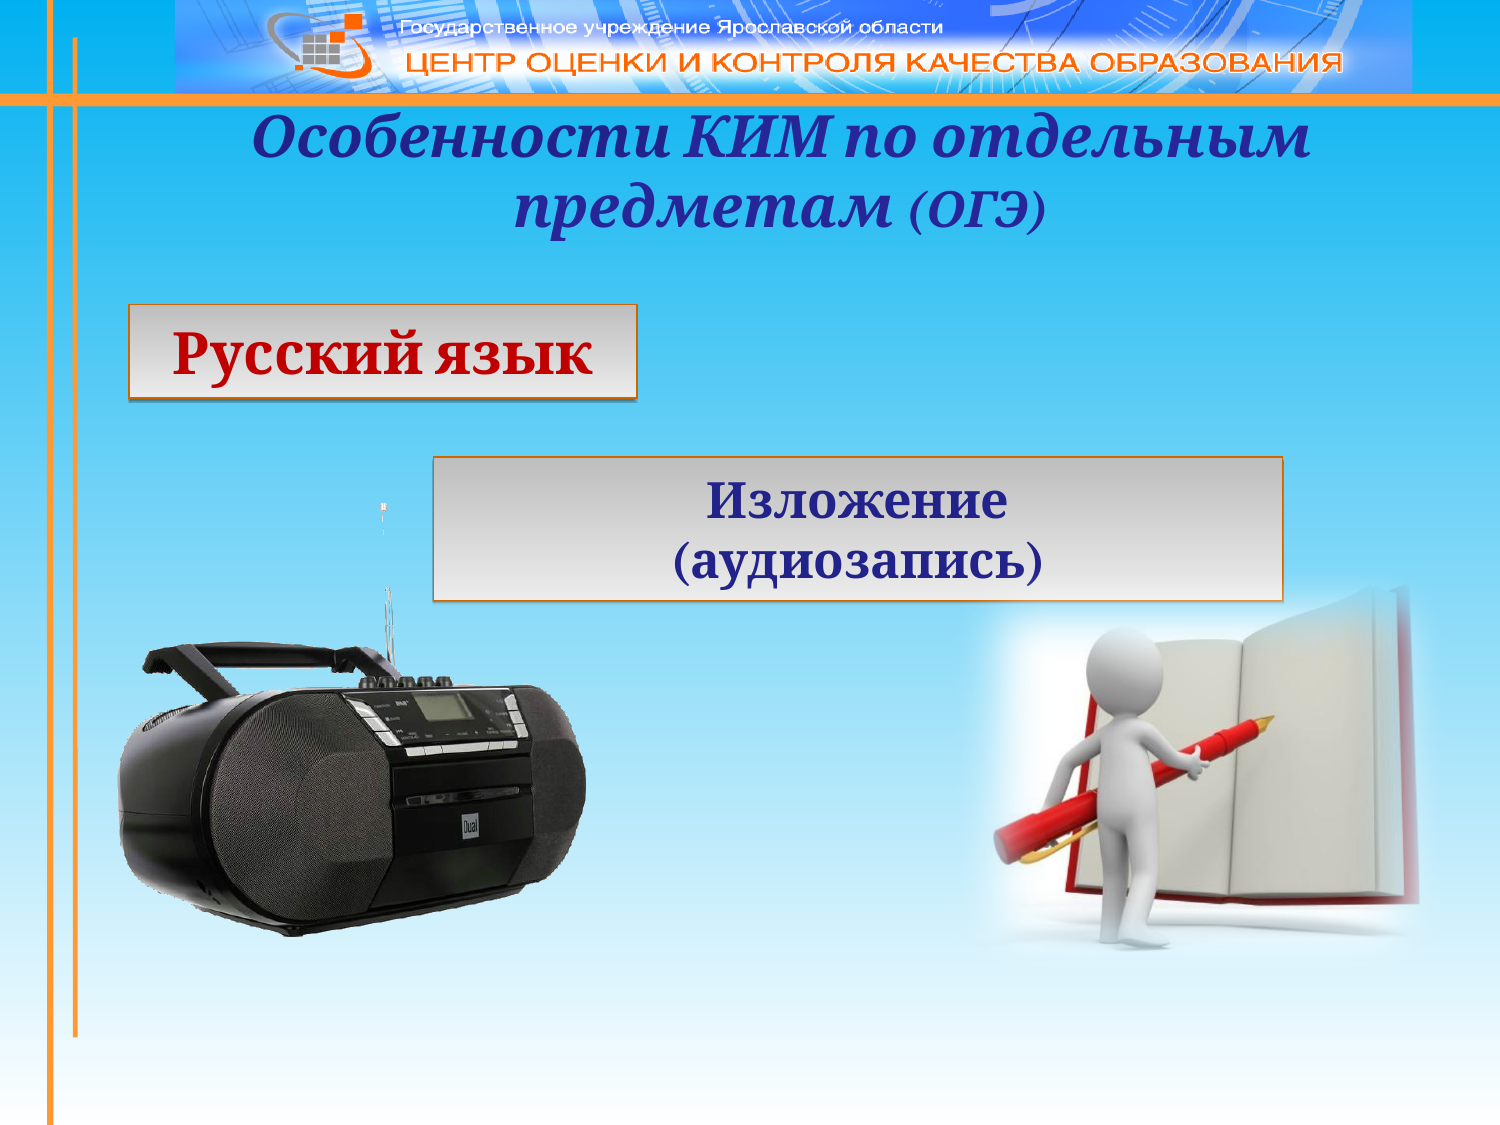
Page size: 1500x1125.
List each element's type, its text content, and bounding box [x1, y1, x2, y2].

text_box Изложение (аудиозапись) [433, 456, 1283, 601]
text_box Русский язык [128, 304, 637, 399]
text_box Особенности КИМ по отдельным предметам (ОГЭ) [59, 101, 1500, 237]
picture [948, 562, 1450, 988]
picture [116, 503, 587, 937]
picture [174, 0, 1413, 93]
